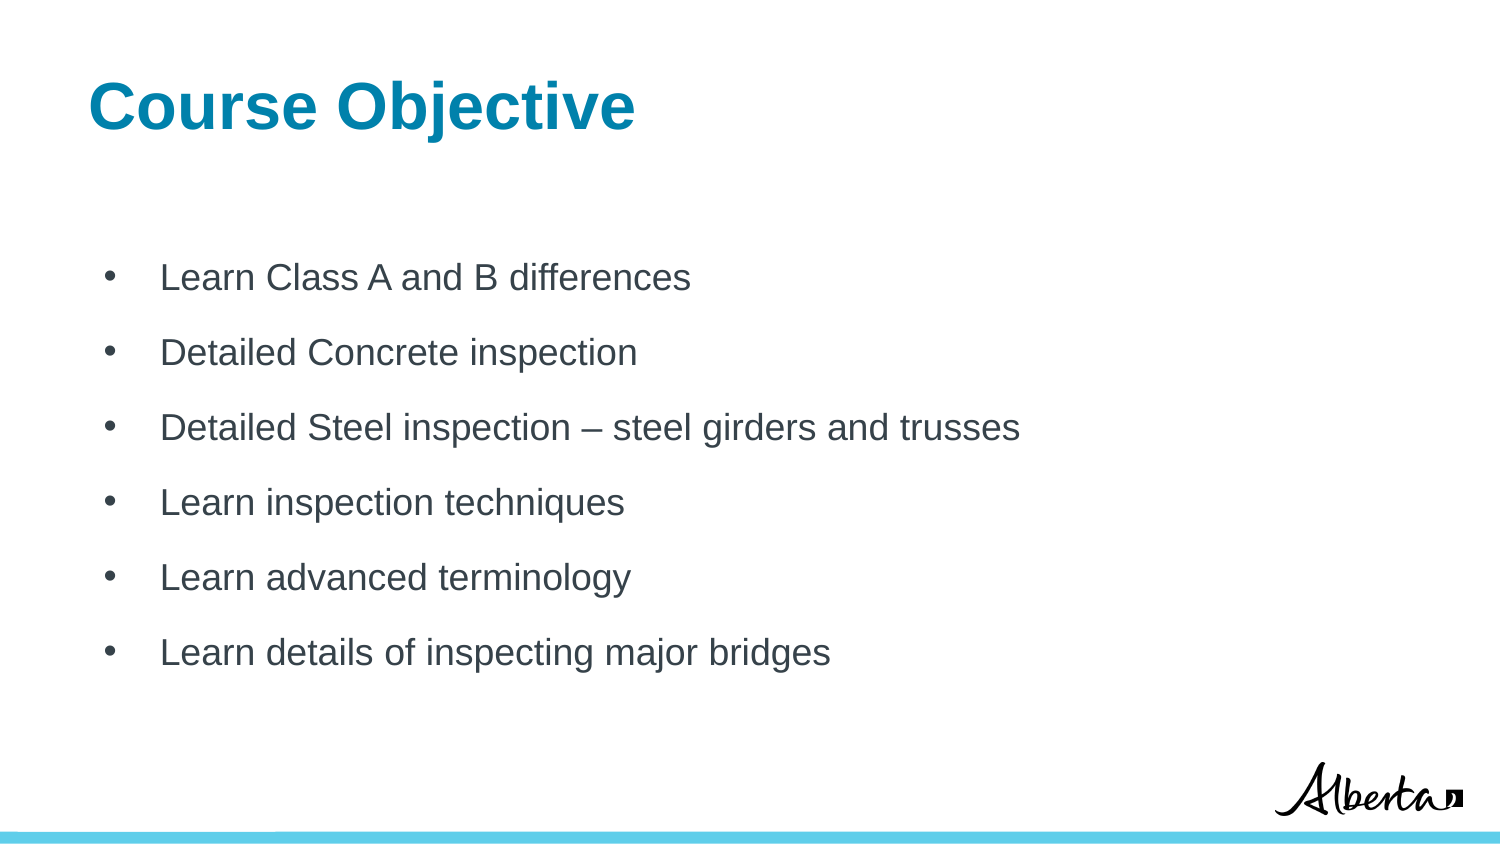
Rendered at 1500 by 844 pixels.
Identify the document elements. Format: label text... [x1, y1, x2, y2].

picture [1275, 762, 1463, 816]
title Course Objective [88, 55, 1437, 141]
list Learn Class A and B differences Detailed Concrete inspection Detailed Steel inspection – steel girders and trusses Learn inspection techniques Learn advanced terminology Learn details of inspecting major bridges [88, 222, 1439, 753]
